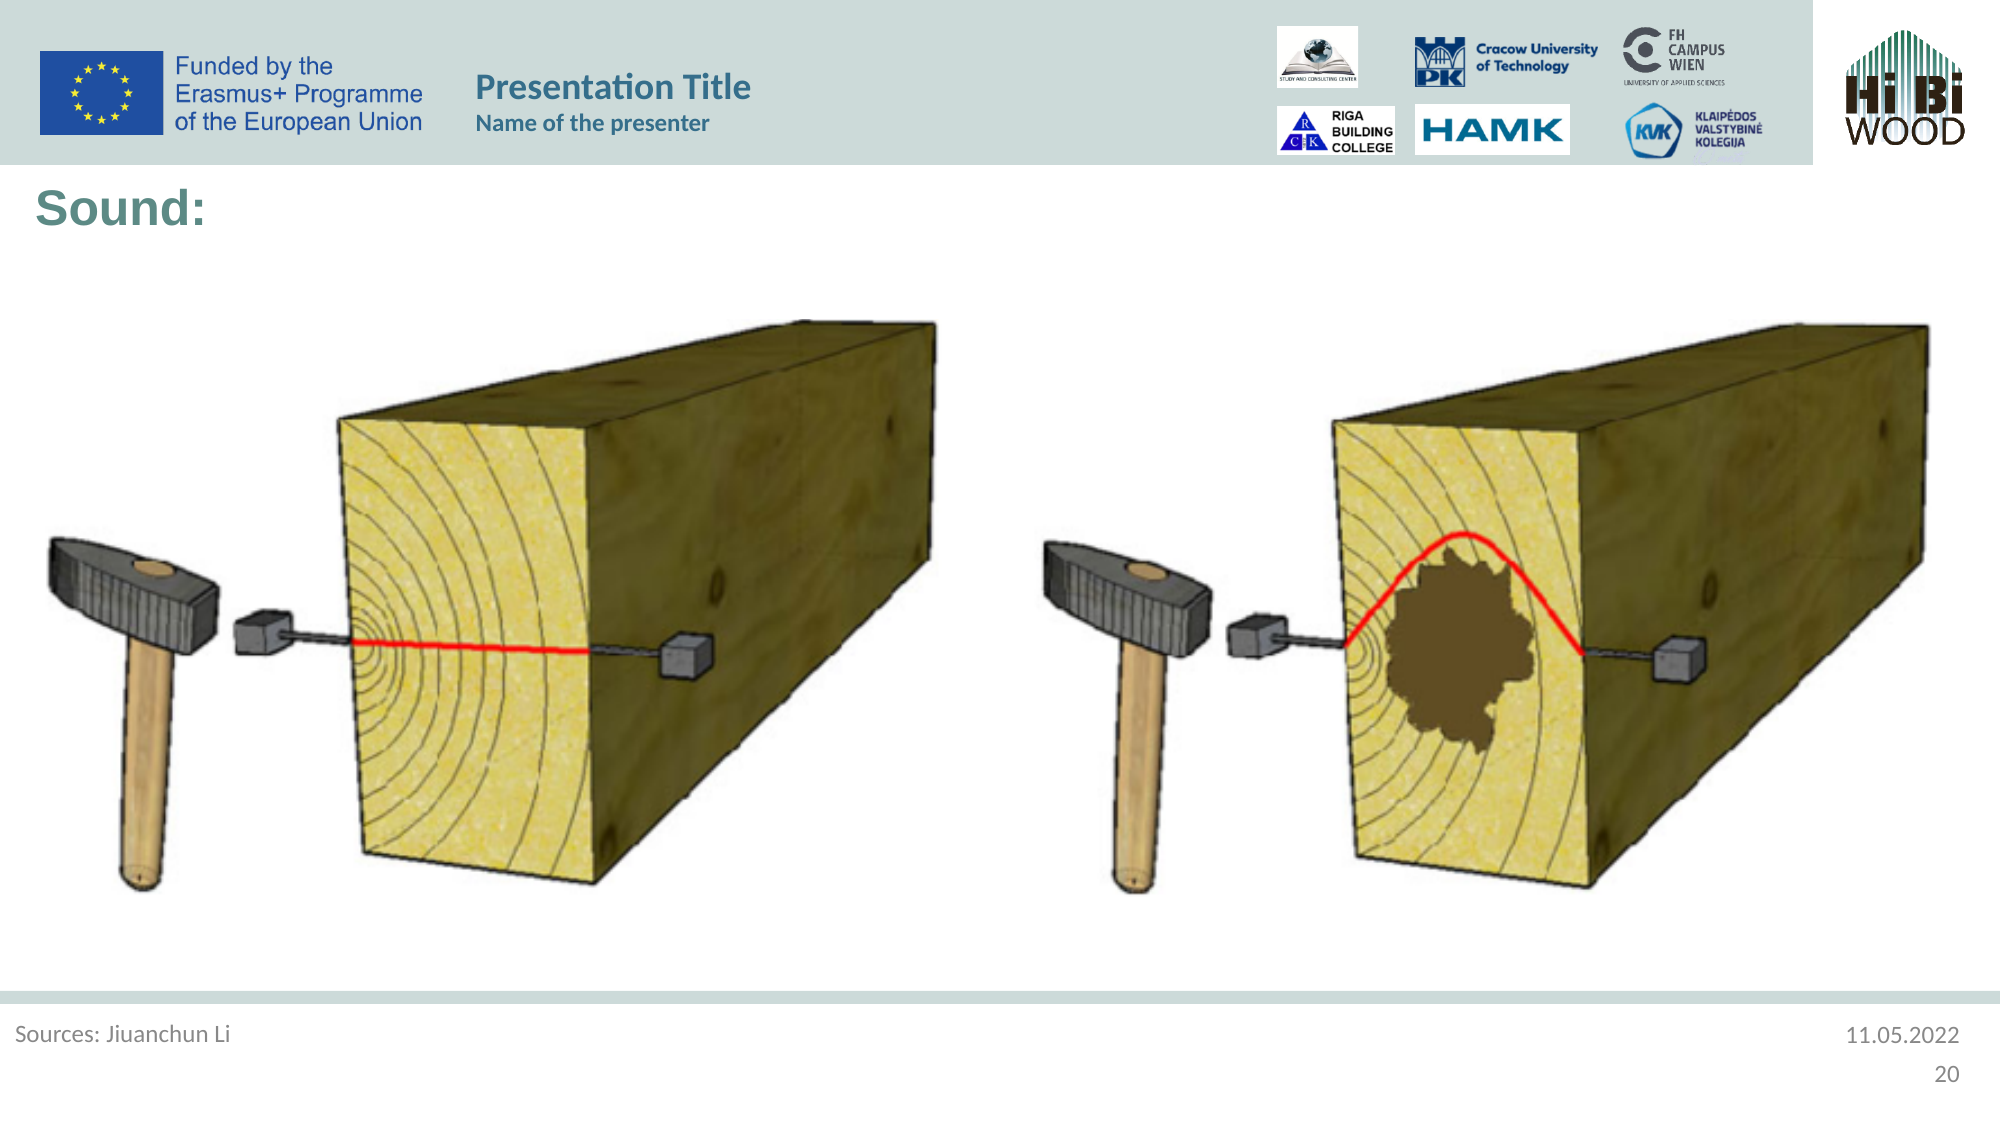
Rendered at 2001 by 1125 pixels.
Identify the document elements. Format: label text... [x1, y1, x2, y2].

footer Sources: Jiuanchun Li [0, 1002, 675, 1063]
picture [35, 319, 1945, 927]
picture [1820, 11, 1987, 168]
picture [40, 51, 422, 135]
picture [1621, 97, 1766, 171]
picture [1277, 145, 1395, 155]
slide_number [1524, 1003, 1975, 1042]
picture [1415, 104, 1570, 155]
picture [1415, 37, 1598, 87]
slide_number 20 [1524, 1042, 1975, 1103]
text_box Sound: [20, 168, 1647, 244]
picture [1621, 25, 1726, 87]
text_box Presentation Title Name of the presenter [460, 54, 1520, 145]
picture [1277, 26, 1359, 54]
